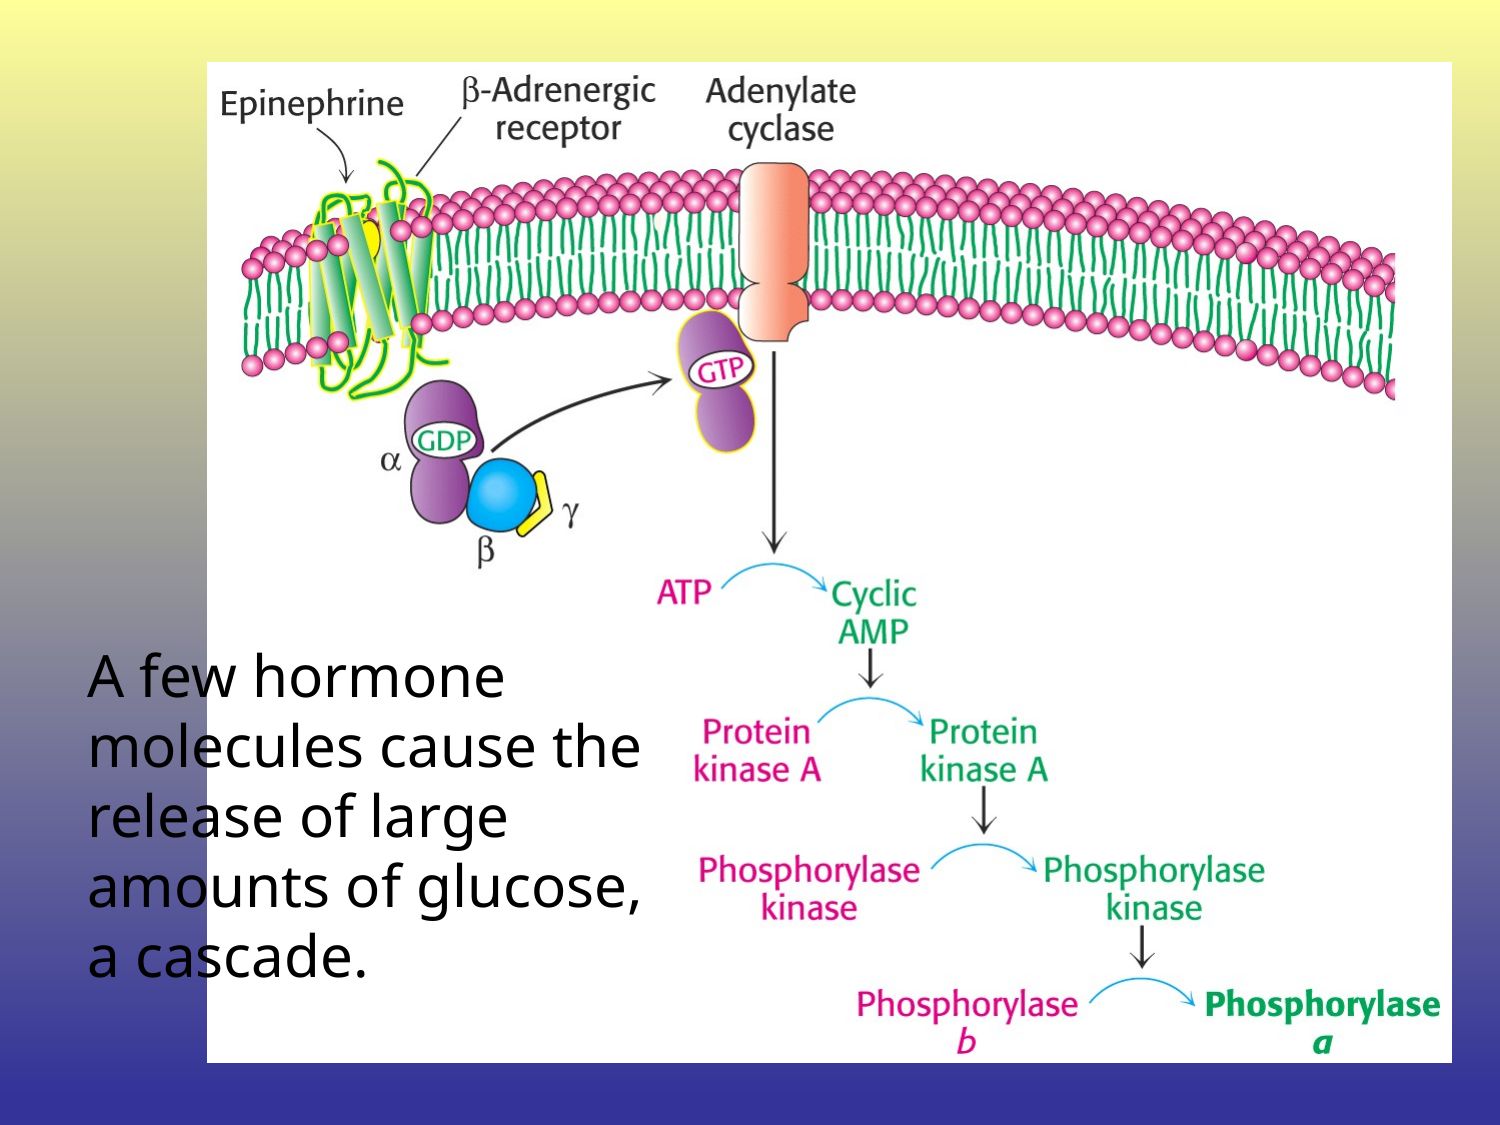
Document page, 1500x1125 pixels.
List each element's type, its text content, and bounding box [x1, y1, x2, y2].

picture [207, 61, 1453, 1063]
text_box A few hormone molecules cause the release of large amounts of glucose, a cascade. [72, 631, 202, 997]
